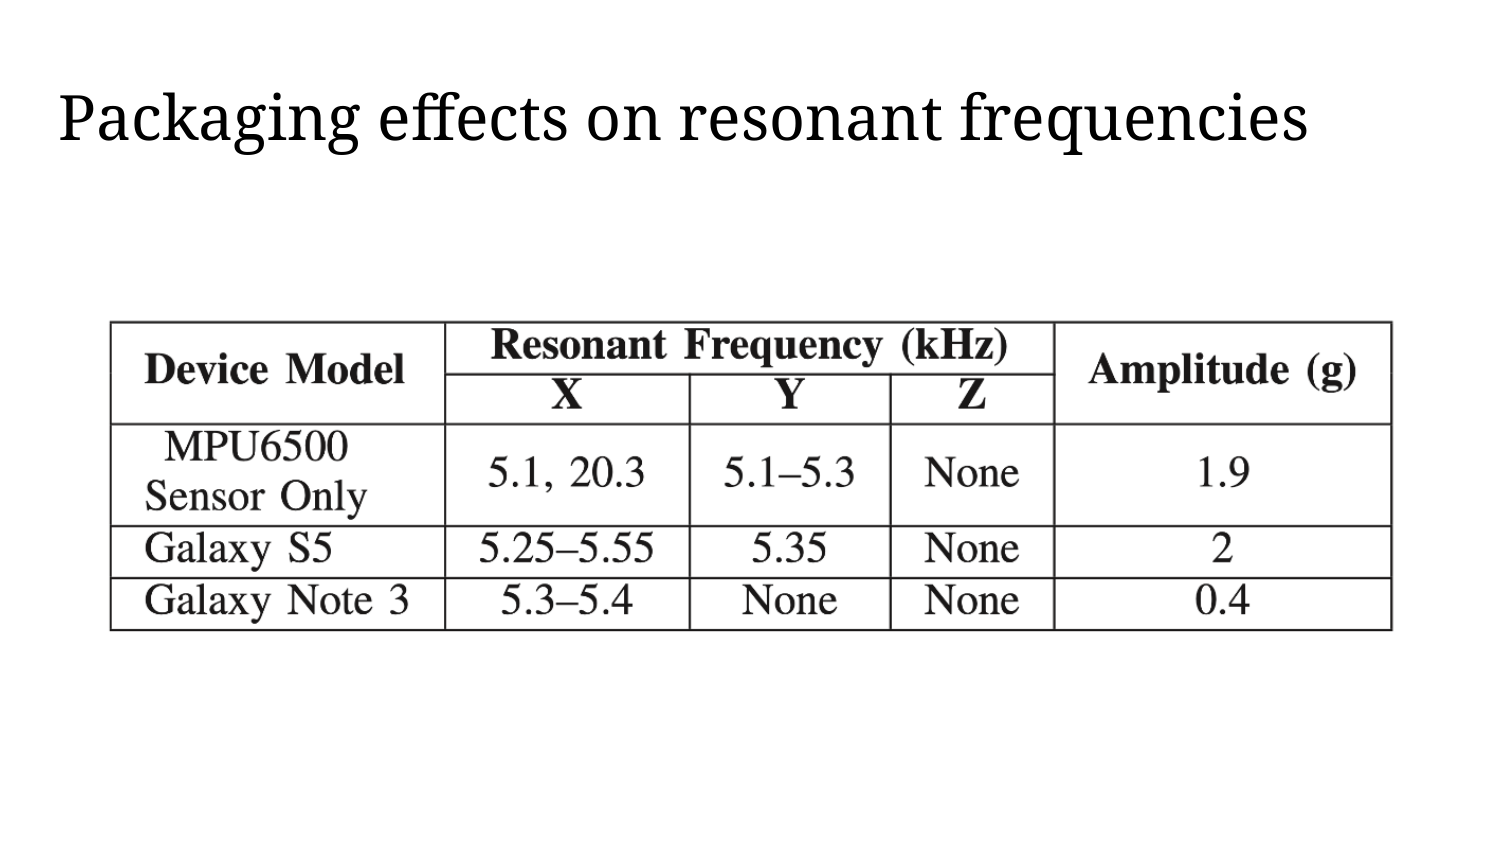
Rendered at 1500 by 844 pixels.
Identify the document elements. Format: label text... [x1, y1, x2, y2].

picture [96, 309, 1404, 645]
text_box Packaging effects on resonant frequencies [44, 70, 1326, 161]
